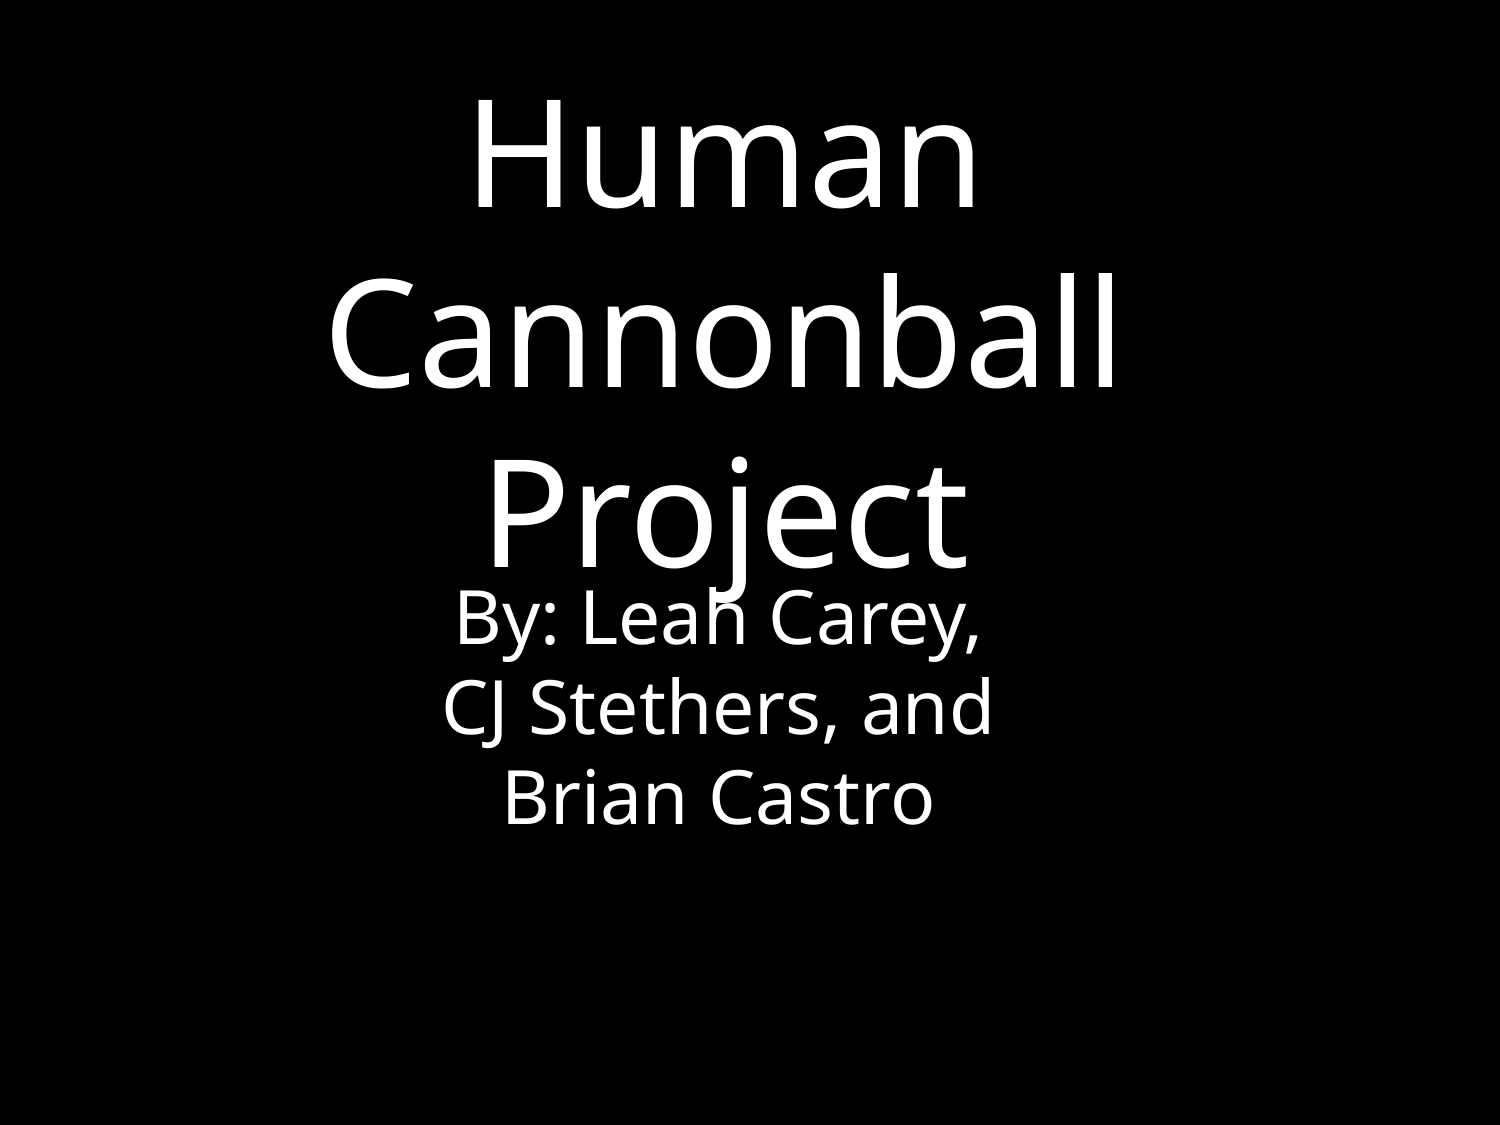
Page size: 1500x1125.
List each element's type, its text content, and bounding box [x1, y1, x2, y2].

text_box Human Cannonball Project [75, 49, 1375, 605]
text_box By: Leah Carey, CJ Stethers, and Brian Castro [399, 562, 1038, 848]
